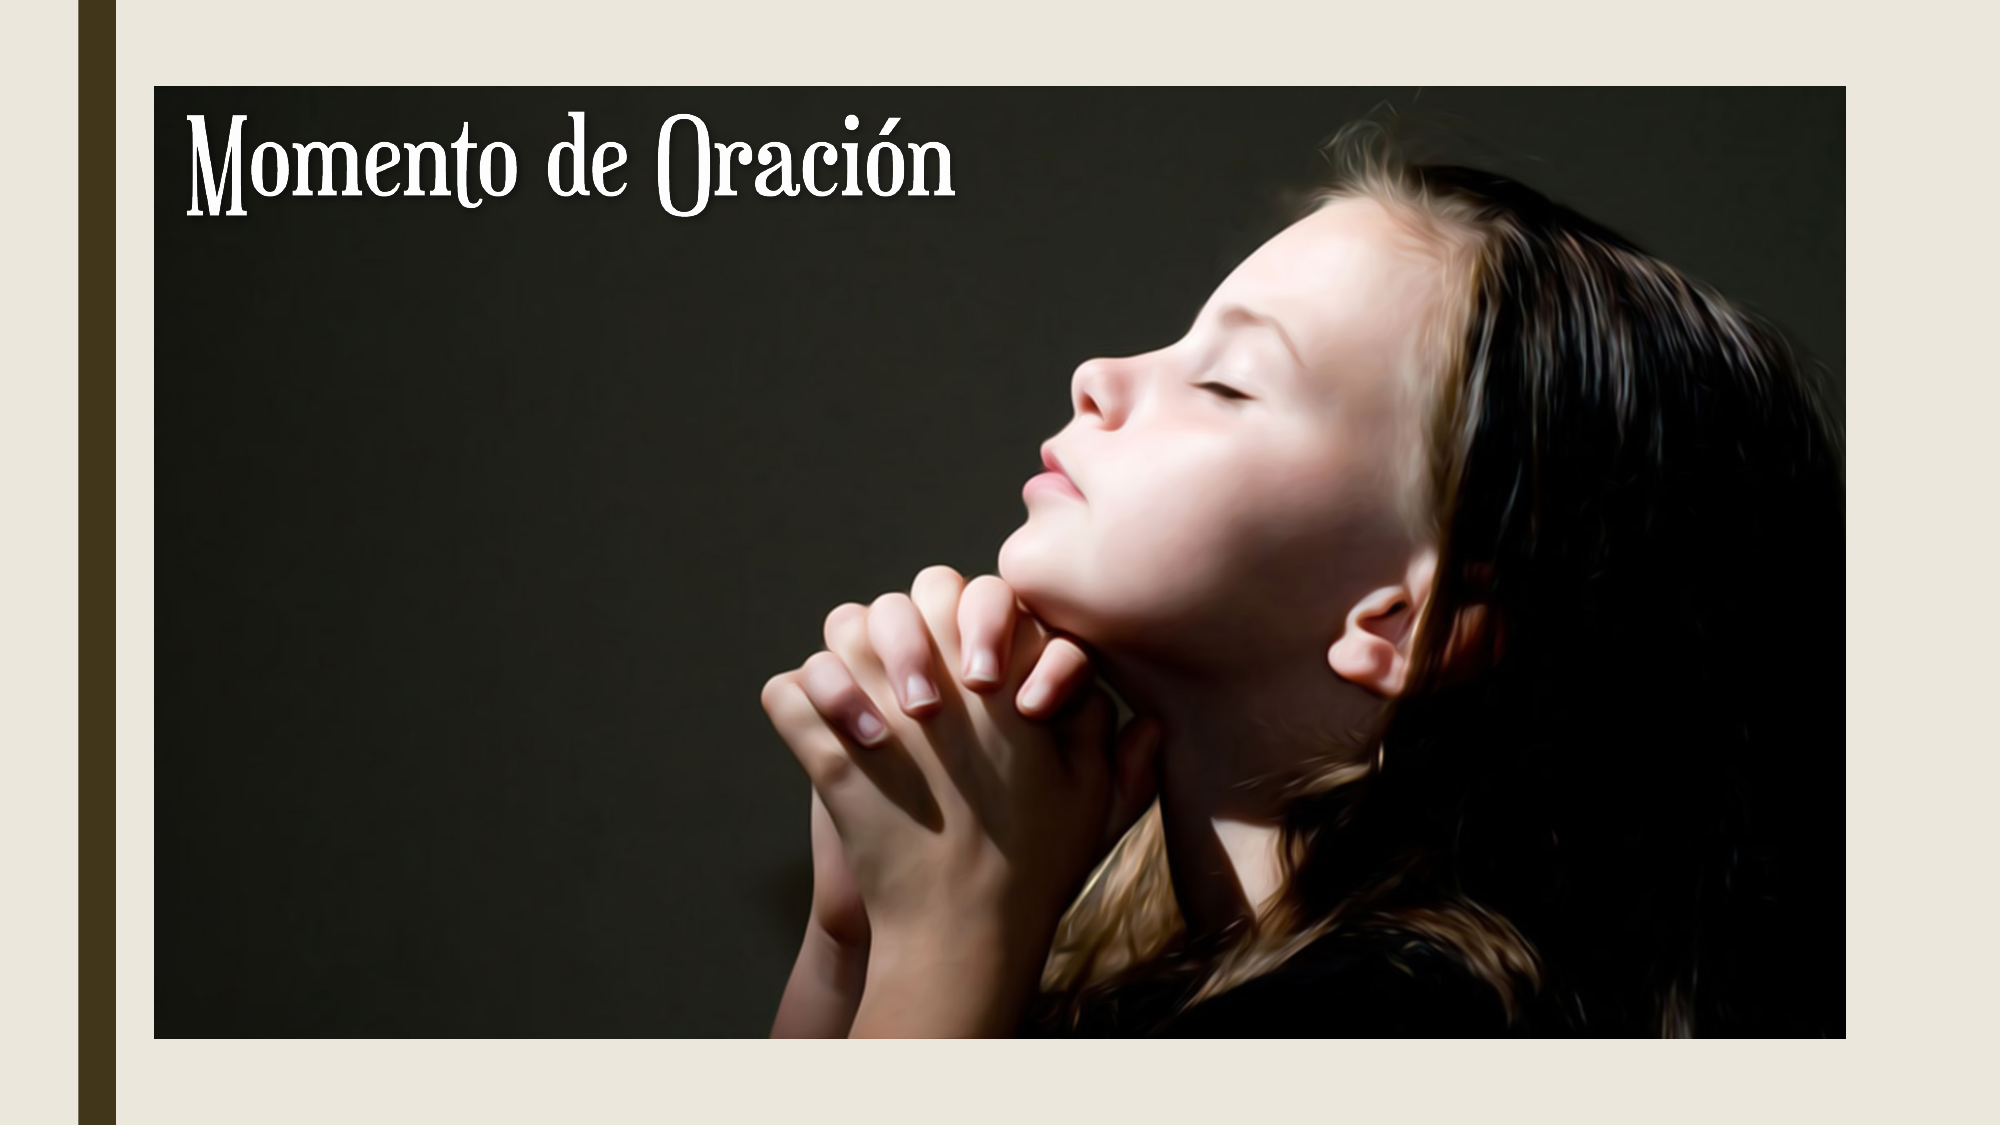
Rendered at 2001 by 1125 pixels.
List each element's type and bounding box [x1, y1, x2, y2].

picture [154, 63, 1846, 1039]
